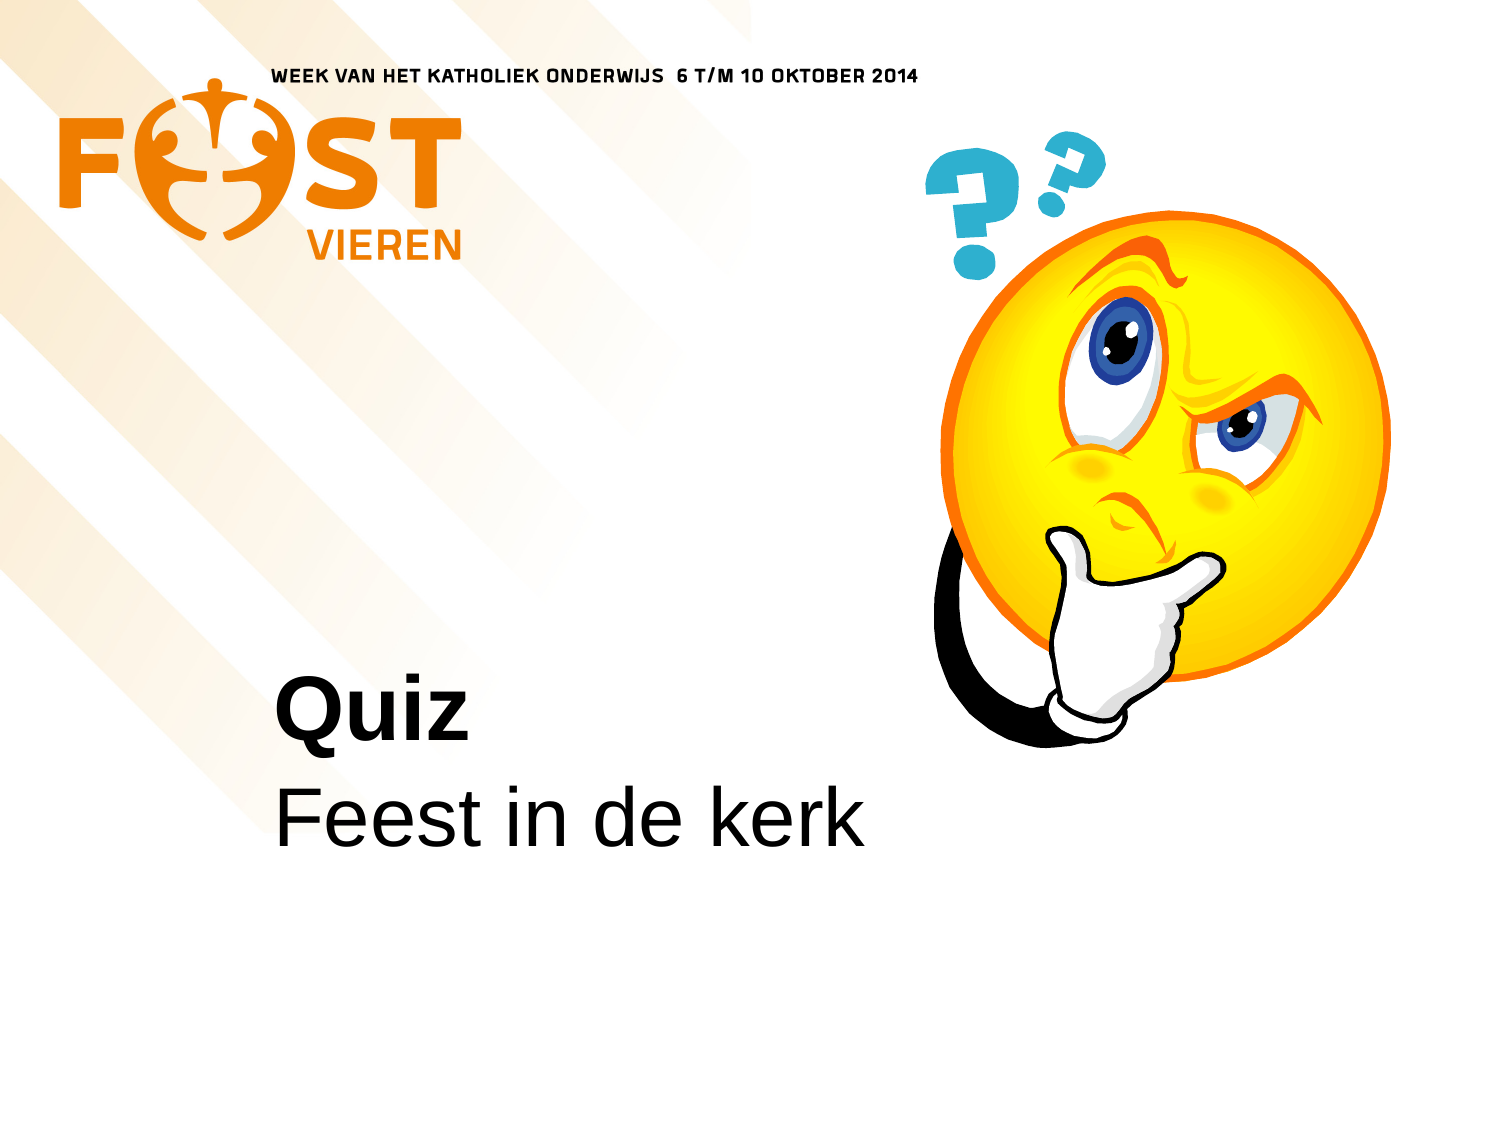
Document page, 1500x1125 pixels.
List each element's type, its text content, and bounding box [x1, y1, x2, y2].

text_box Quiz Feest in de kerk [273, 654, 1461, 915]
picture [0, 0, 1500, 1125]
